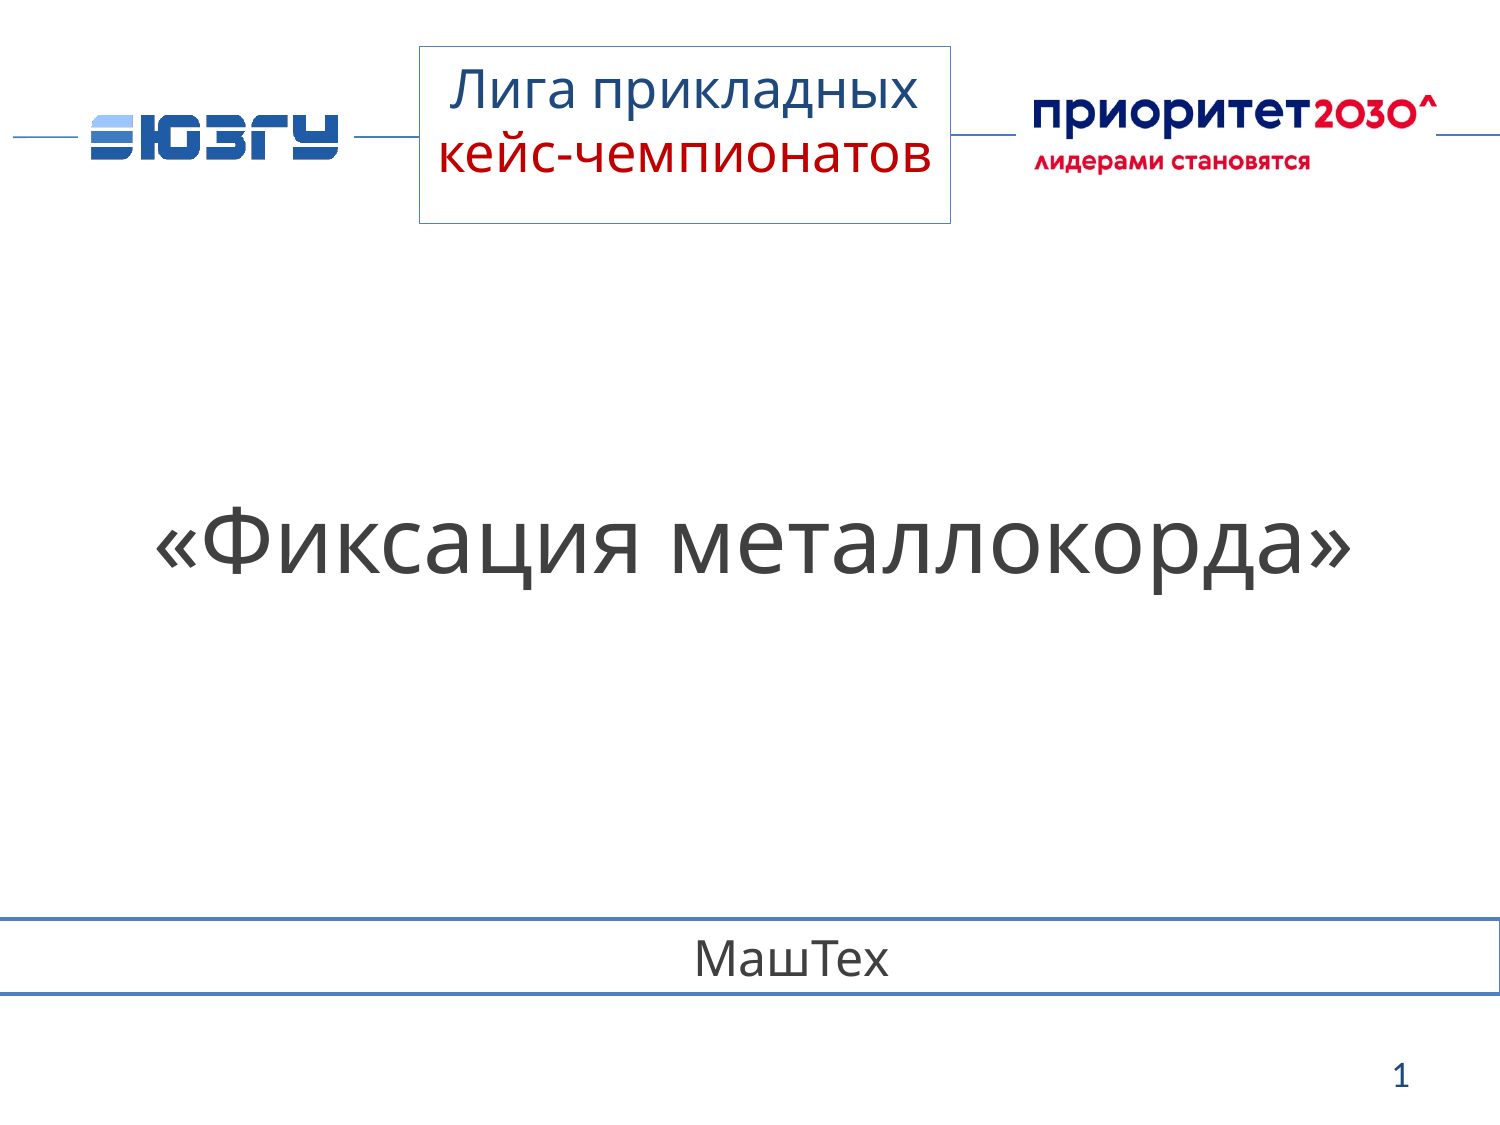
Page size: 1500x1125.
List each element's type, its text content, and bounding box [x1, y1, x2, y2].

slide_number 1 [1074, 1042, 1425, 1103]
text_box МашТех [0, 917, 1500, 996]
picture [77, 138, 353, 210]
text_box «Фиксация металлокорда» [49, 474, 1373, 600]
picture [1034, 138, 1437, 175]
picture [77, 65, 353, 134]
subtitle Лига прикладных кейс-чемпионатов [417, 146, 953, 226]
picture [1034, 95, 1437, 134]
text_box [12, 134, 1500, 138]
subtitle Лига прикладных кейс-чемпионатов [417, 44, 953, 133]
